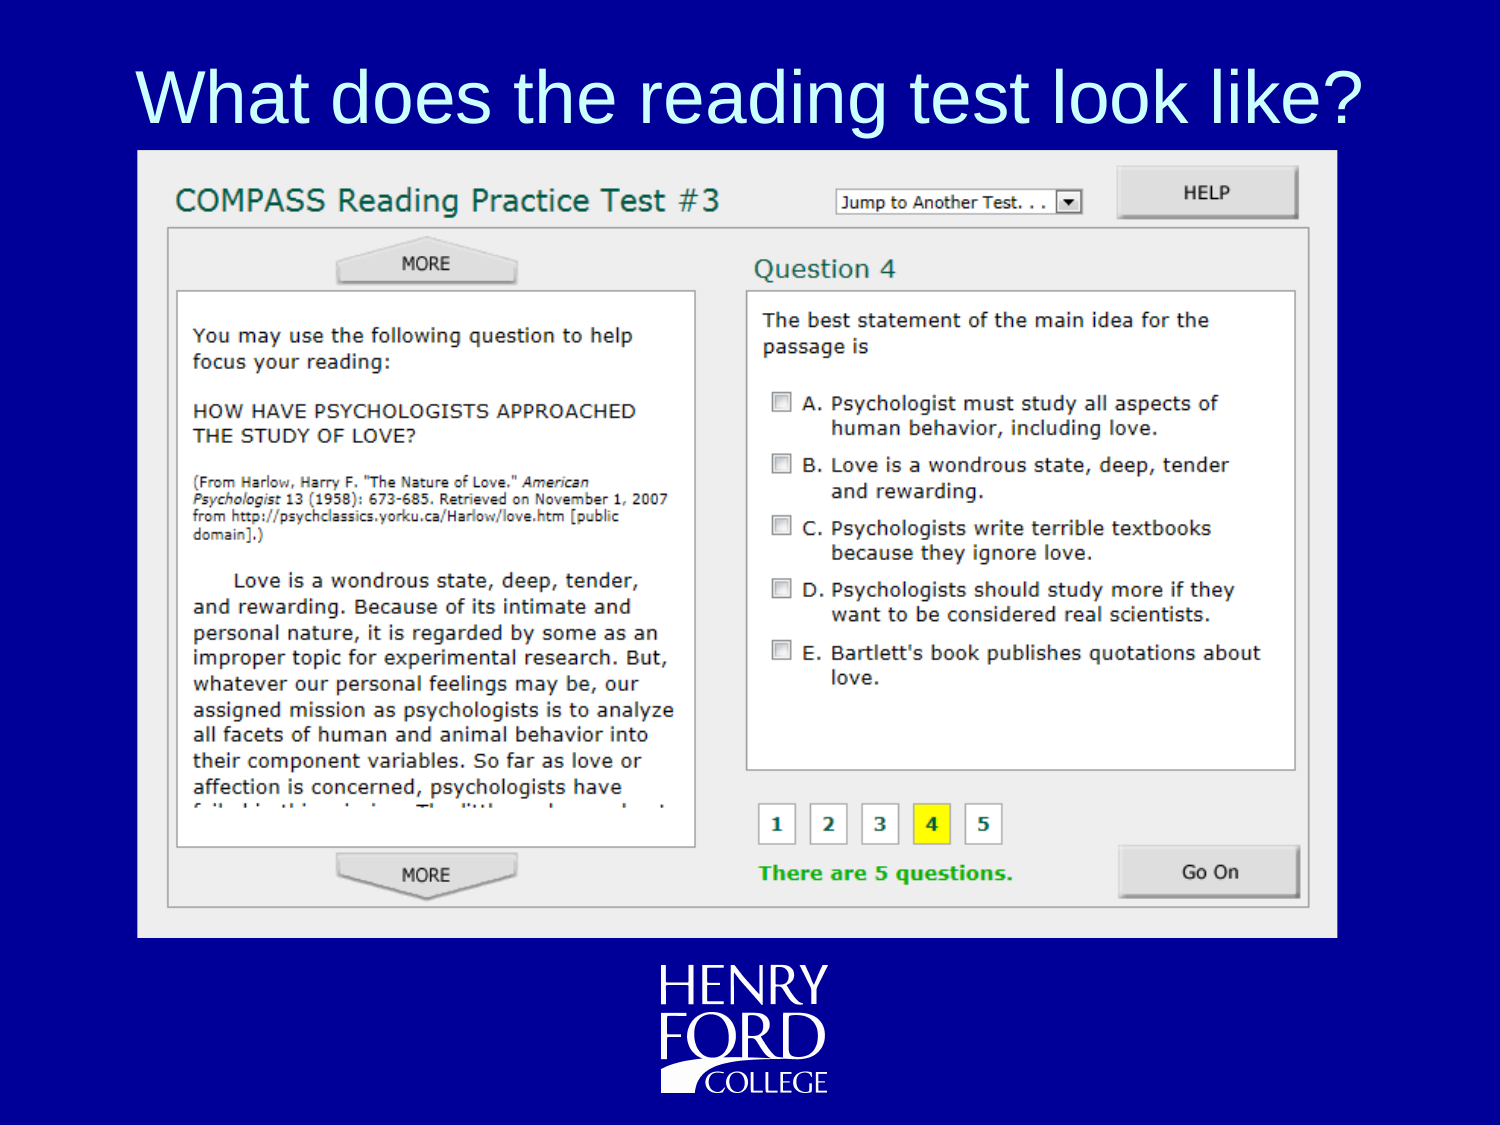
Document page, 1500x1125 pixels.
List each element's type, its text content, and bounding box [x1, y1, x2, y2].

title What does the reading test look like? [74, 0, 1426, 188]
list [137, 149, 1338, 938]
picture [650, 954, 838, 1103]
